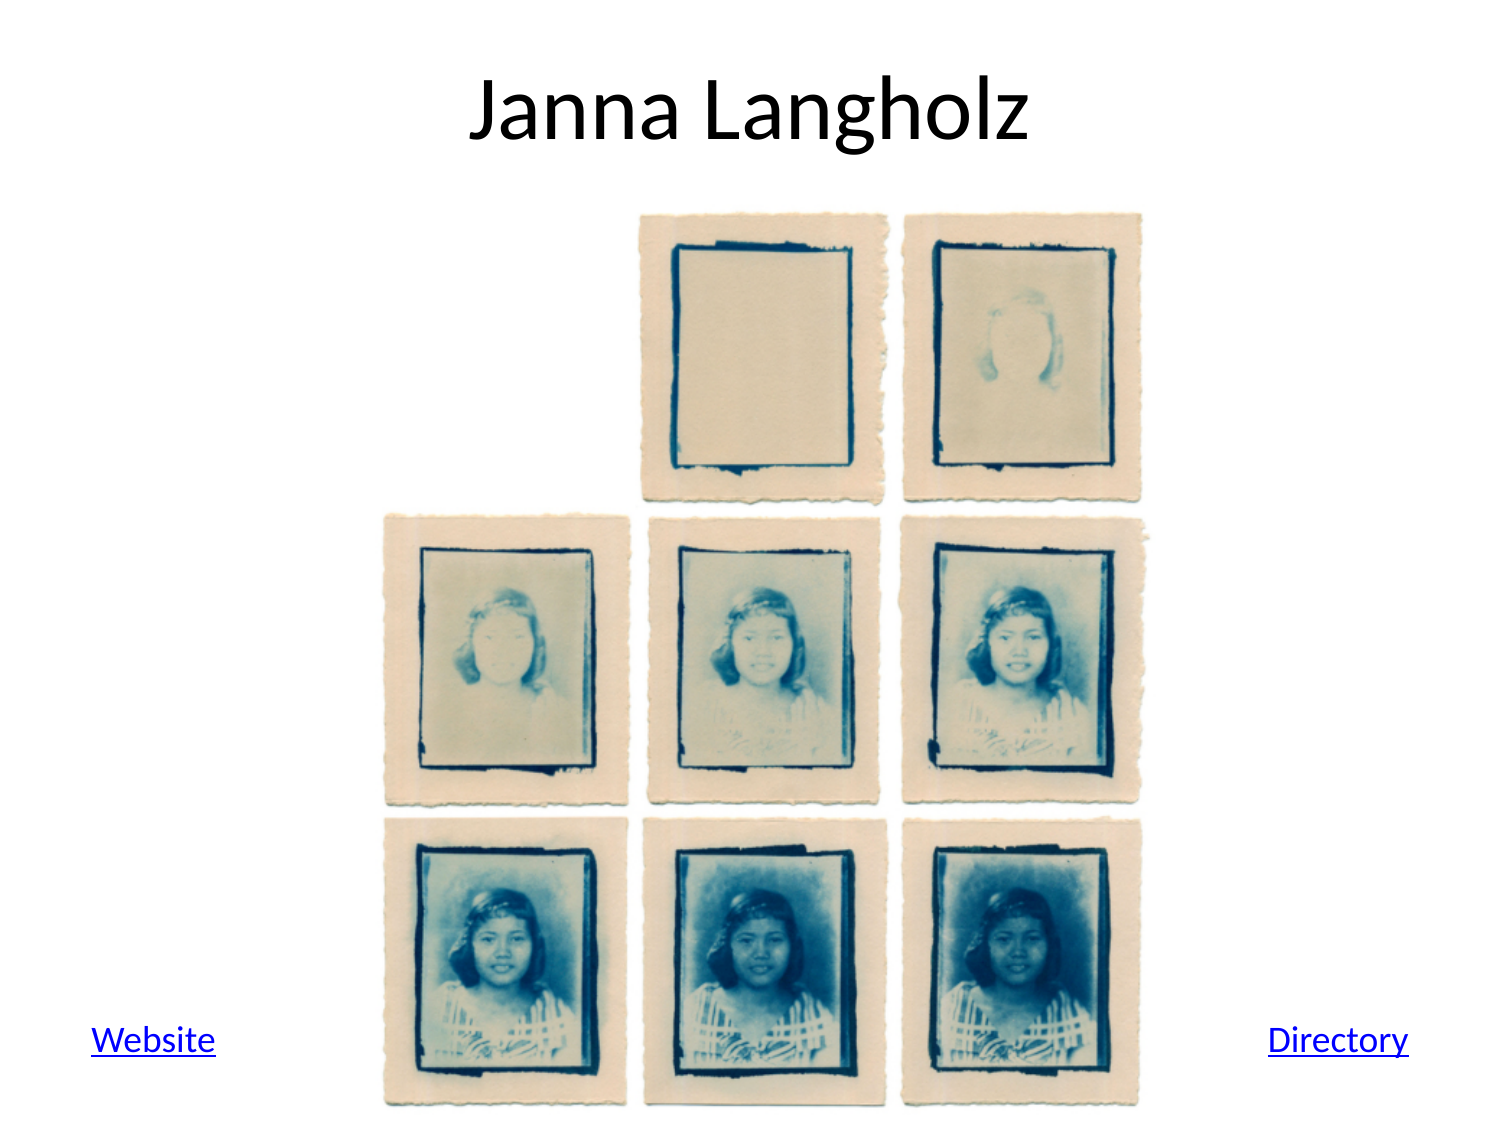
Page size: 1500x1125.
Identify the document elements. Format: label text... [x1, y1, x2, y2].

picture [356, 196, 1163, 1125]
text_box Website [76, 1007, 231, 1068]
title Janna Langholz [75, 9, 1425, 197]
text_box Directory [1253, 1007, 1424, 1068]
